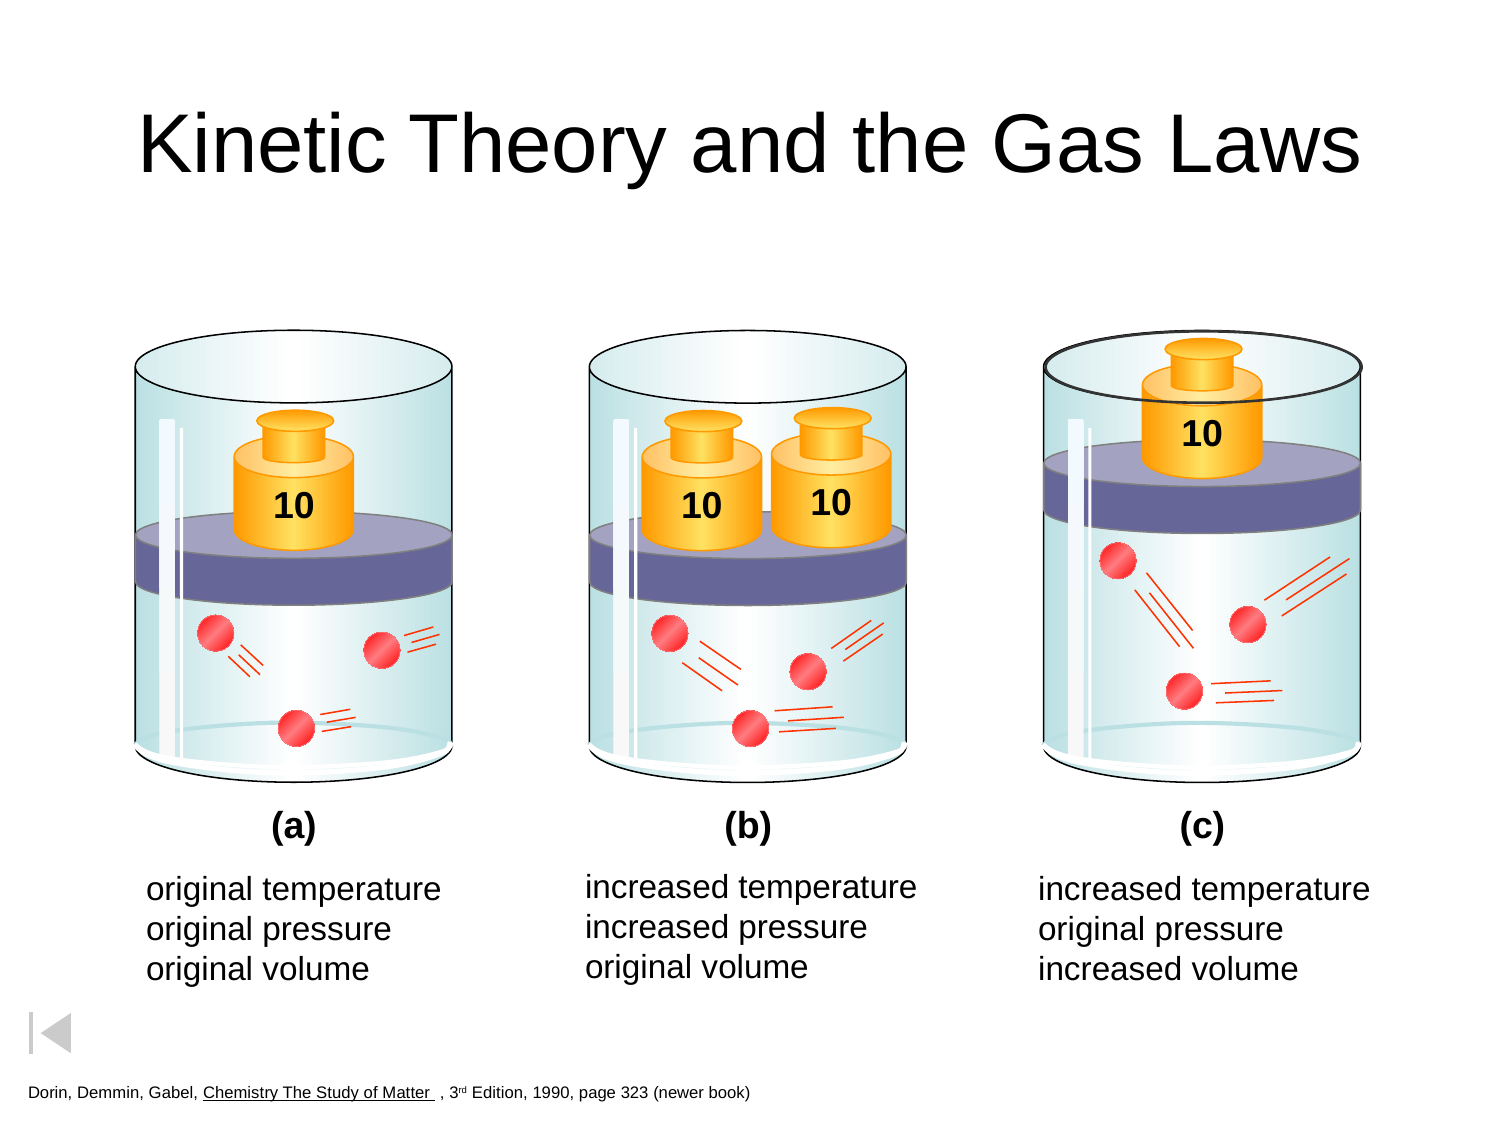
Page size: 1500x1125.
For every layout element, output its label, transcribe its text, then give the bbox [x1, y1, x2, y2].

text_box (c) [1164, 793, 1241, 854]
text_box (b) [709, 793, 788, 854]
text_box increased temperature original pressure increased volume [1023, 859, 1387, 995]
text_box (a) [256, 793, 332, 854]
text_box increased temperature increased pressure original volume [570, 857, 933, 993]
text_box [0, 1003, 100, 1063]
title Kinetic Theory and the Gas Laws [74, 44, 1426, 233]
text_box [588, 330, 909, 783]
text_box original temperature original pressure original volume [131, 859, 458, 995]
text_box Dorin, Demmin, Gabel, Chemistry The Study of Matter , 3rd Edition, 1990, page 323 (newer book) [13, 1074, 766, 1110]
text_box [1042, 330, 1363, 783]
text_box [134, 329, 455, 783]
